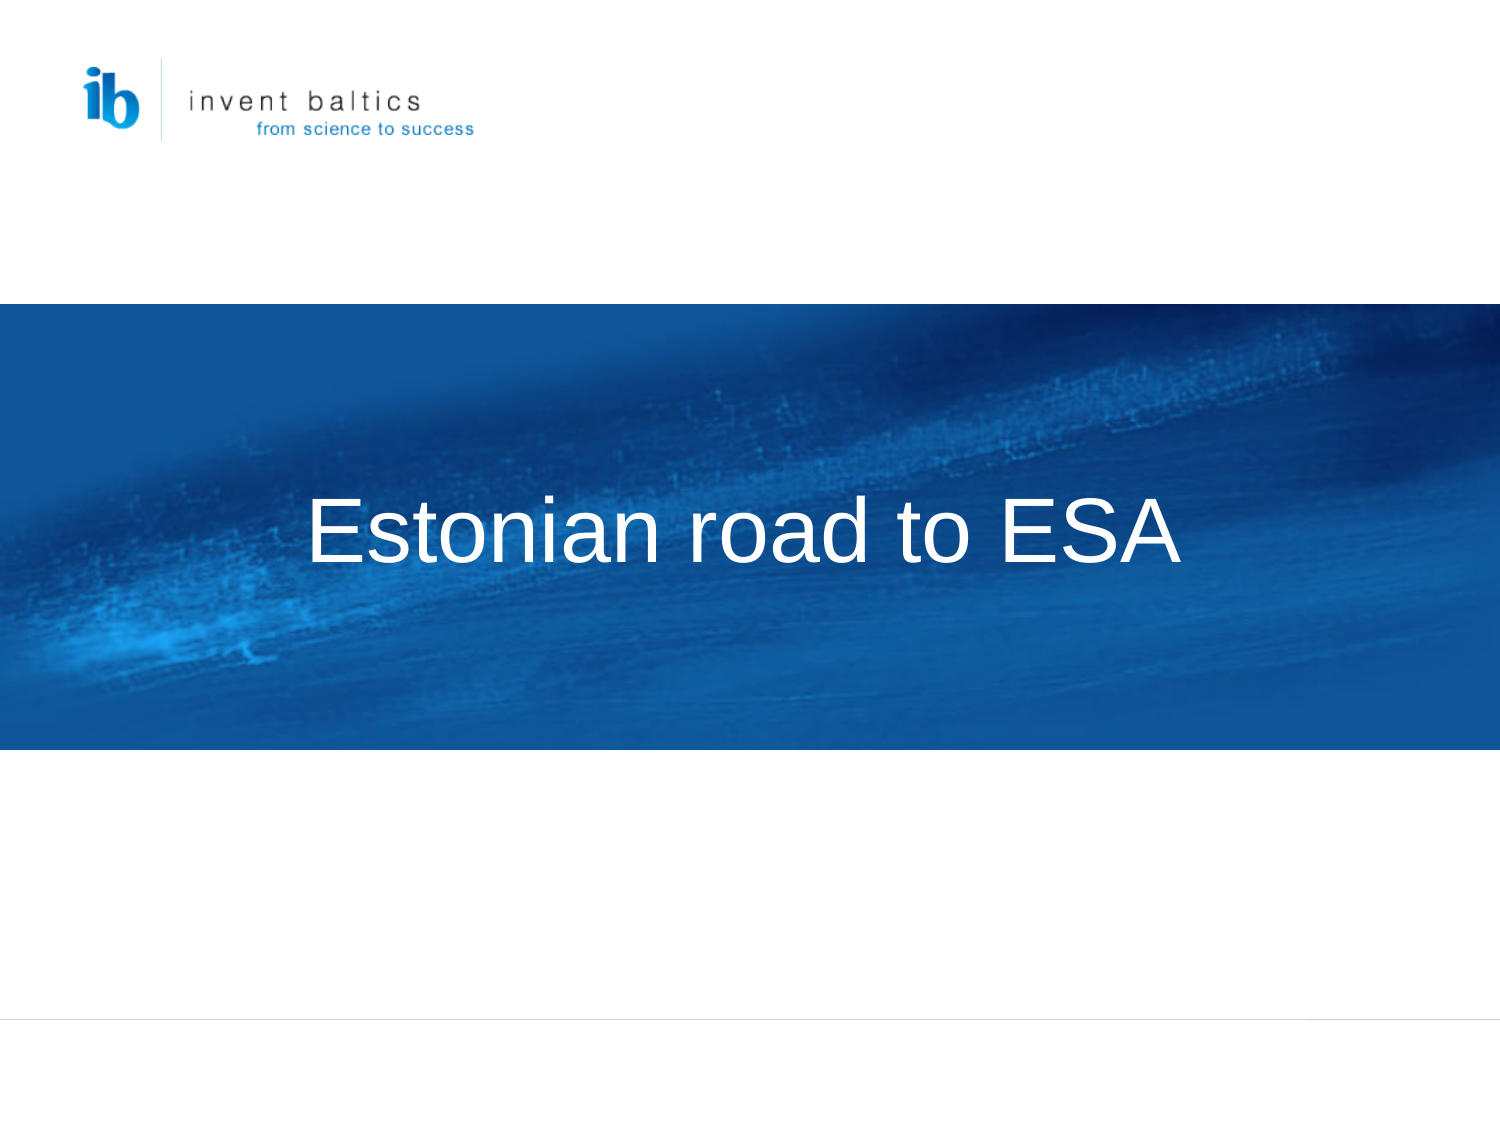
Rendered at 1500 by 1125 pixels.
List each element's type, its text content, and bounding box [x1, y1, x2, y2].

title Estonian road to ESA [70, 337, 1418, 715]
picture [58, 57, 481, 141]
picture [0, 304, 1500, 750]
